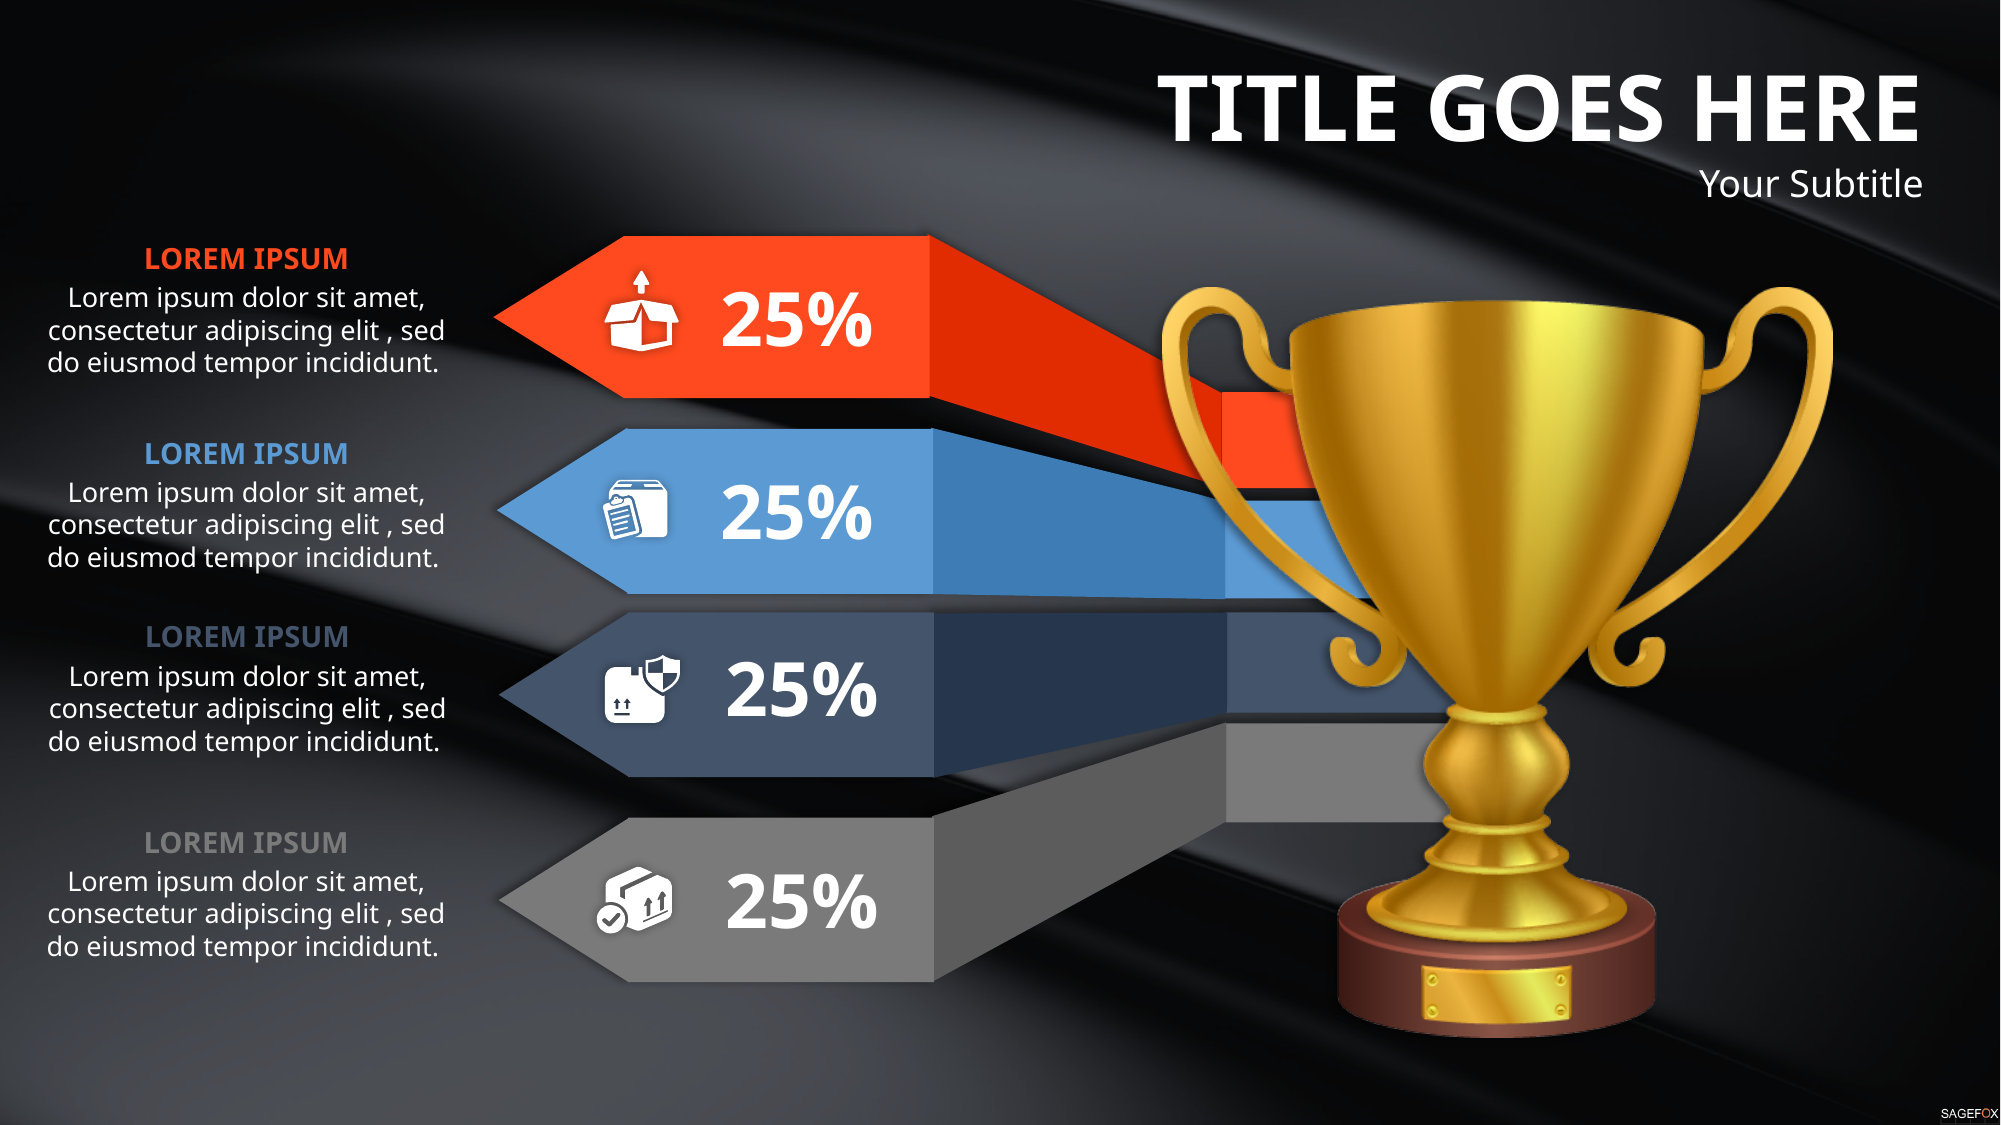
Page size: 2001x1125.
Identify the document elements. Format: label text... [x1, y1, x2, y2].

text_box TITLE GOES HERE Your Subtitle [1035, 42, 1939, 212]
text_box LOREM IPSUM Lorem ipsum dolor sit amet, consectetur adipiscing elit , sed do eiusmod tempor incididunt. [26, 816, 467, 970]
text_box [498, 611, 1162, 778]
text_box LOREM IPSUM Lorem ipsum dolor sit amet, consectetur adipiscing elit , sed do eiusmod tempor incididunt. [26, 427, 467, 581]
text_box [498, 778, 1162, 983]
text_box LOREM IPSUM Lorem ipsum dolor sit amet, consectetur adipiscing elit , sed do eiusmod tempor incididunt. [26, 232, 467, 386]
text_box LOREM IPSUM Lorem ipsum dolor sit amet, consectetur adipiscing elit , sed do eiusmod tempor incididunt. [27, 611, 468, 764]
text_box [496, 489, 1162, 611]
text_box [493, 236, 1460, 489]
picture [0, 0, 2001, 1125]
